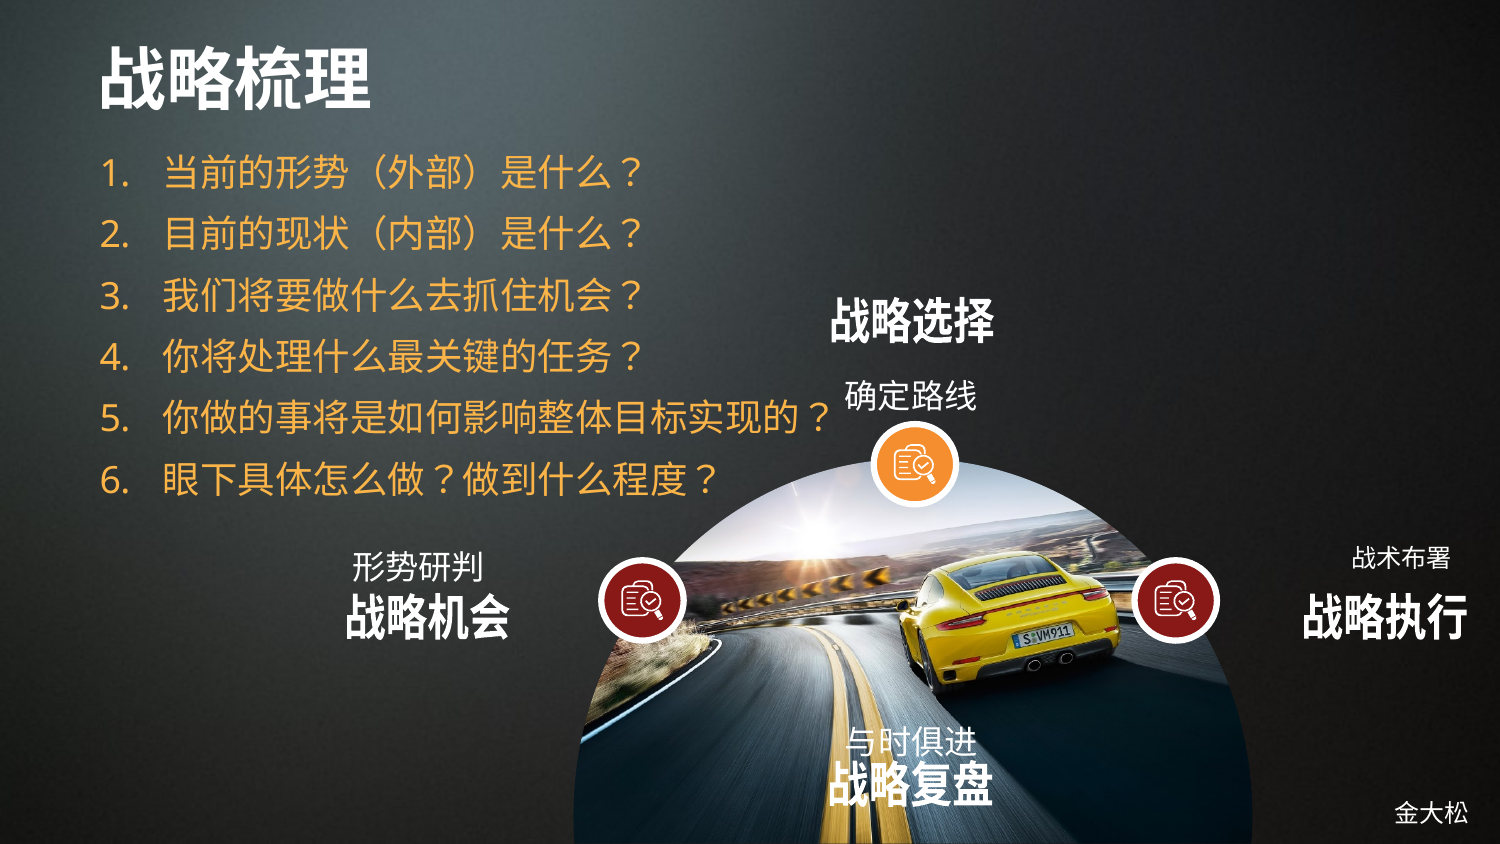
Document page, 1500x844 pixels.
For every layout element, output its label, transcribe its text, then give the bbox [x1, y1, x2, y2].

picture [0, 0, 1500, 844]
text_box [337, 296, 1467, 844]
title 战略梳理 [82, 0, 1418, 127]
text_box 当前的形势（外部）是什么？ 目前的现状（内部）是什么？ 我们将要做什么去抓住机会？ 你将处理什么最关键的任务？ 你做的事将是如何影响整体目标实现的？ 眼下具体怎么做？做到什么程度？ [84, 146, 1376, 644]
